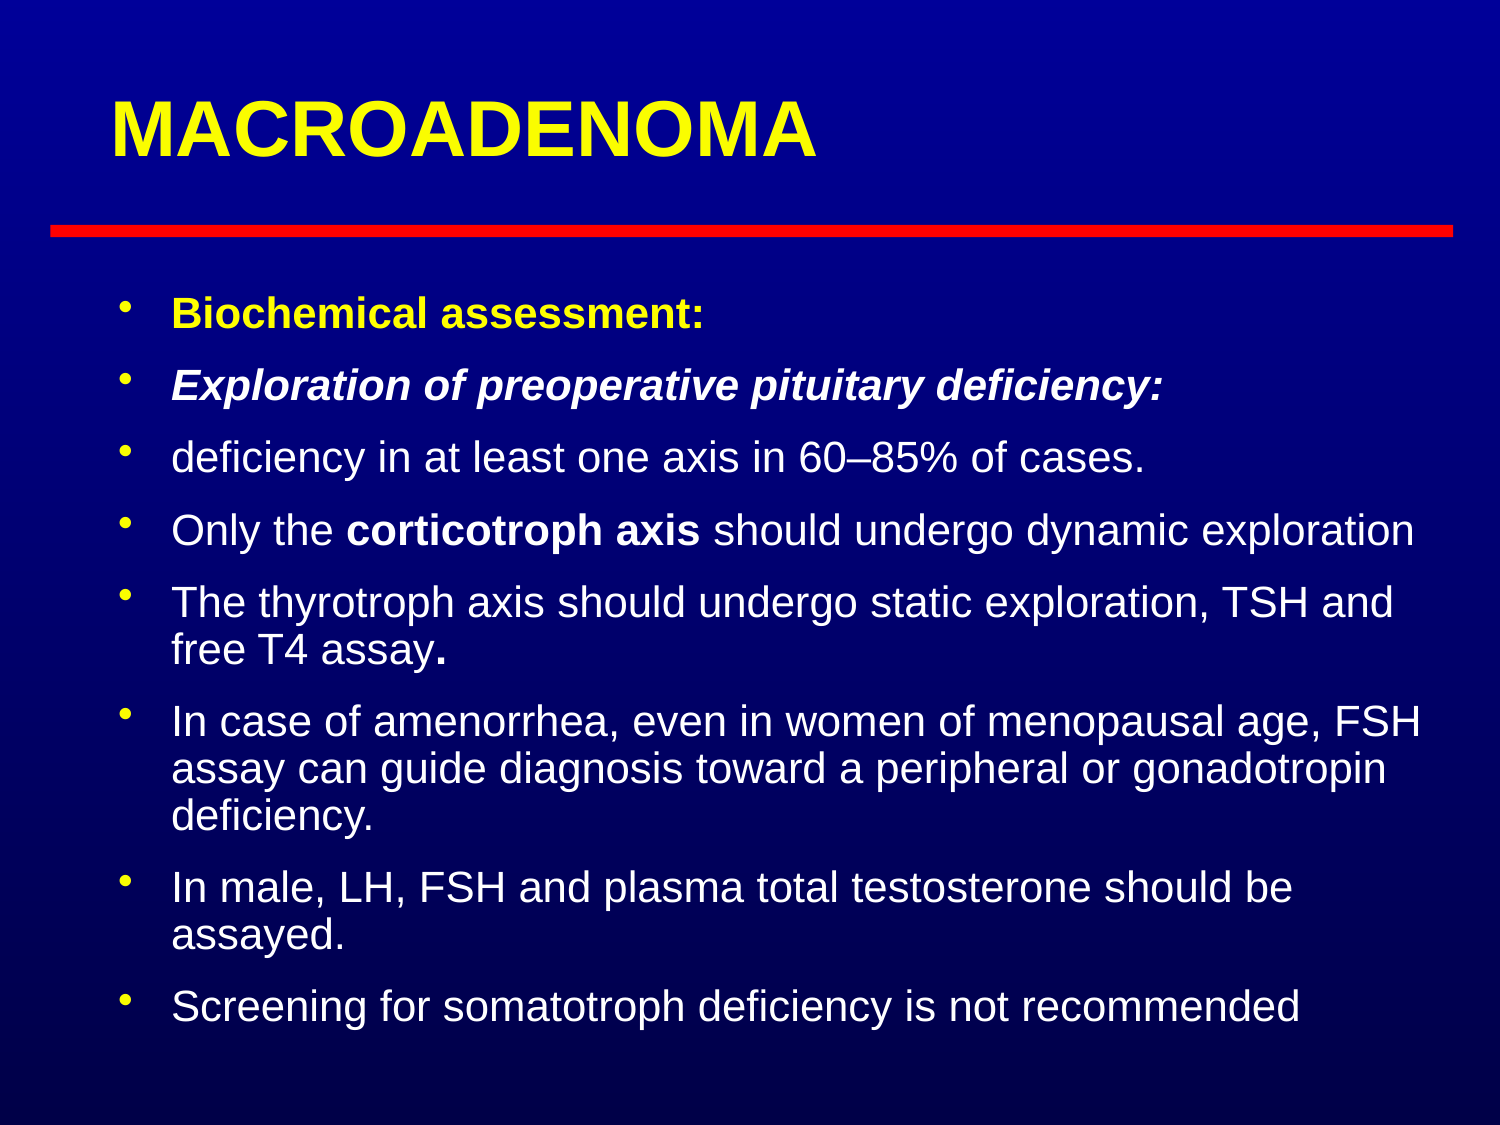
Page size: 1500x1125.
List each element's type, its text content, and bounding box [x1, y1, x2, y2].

title MACROADENOMA [109, 54, 1437, 212]
list Biochemical assessment: Exploration of preoperative pituitary deficiency: deficiency in at least one axis in 60–85% of cases. Only the corticotroph axis should undergo dynamic exploration The thyrotroph axis should undergo static exploration, TSH and free T4 assay. In case of amenorrhea, even in women of menopausal age, FSH assay can guide diagnosis toward a peripheral or gonadotropin deficiency. In male, LH, FSH and plasma total testosterone should be assayed. Screening for somatotroph deficiency is not recommended [110, 283, 1437, 1042]
